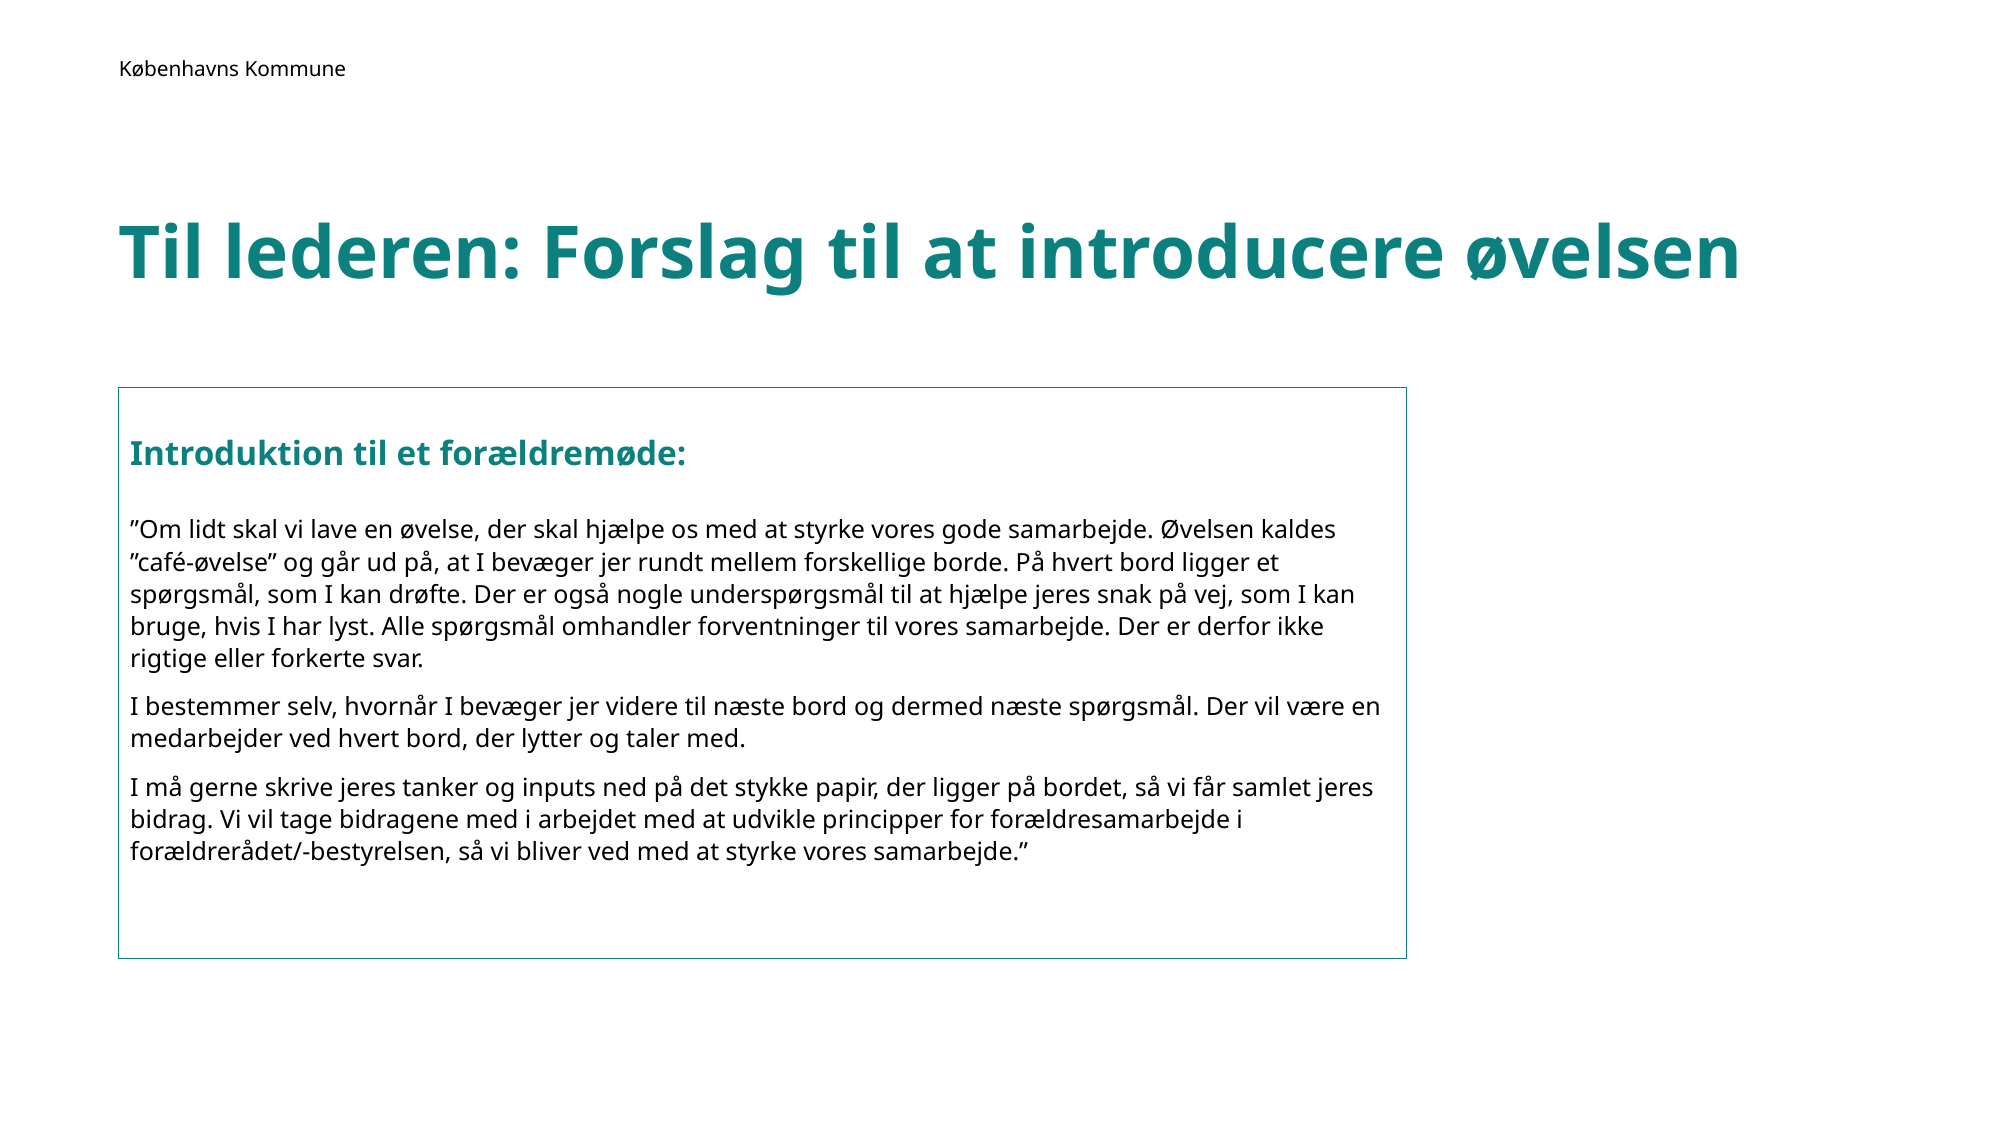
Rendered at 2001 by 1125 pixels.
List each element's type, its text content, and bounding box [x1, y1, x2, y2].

list Introduktion til et forældremøde: ”Om lidt skal vi lave en øvelse, der skal hjælpe os med at styrke vores gode samarbejde. Øvelsen kaldes ”café-øvelse” og går ud på, at I bevæger jer rundt mellem forskellige borde. På hvert bord ligger et spørgsmål, som I kan drøfte. Der er også nogle underspørgsmål til at hjælpe jeres snak på vej, som I kan bruge, hvis I har lyst. Alle spørgsmål omhandler forventninger til vores samarbejde. Der er derfor ikke rigtige eller forkerte svar. I bestemmer selv, hvornår I bevæger jer videre til næste bord og dermed næste spørgsmål. Der vil være en medarbejder ved hvert bord, der lytter og taler med. I må gerne skrive jeres tanker og inputs ned på det stykke papir, der ligger på bordet, så vi får samlet jeres bidrag. Vi vil tage bidragene med i arbejdet med at udvikle principper for forældresamarbejde i forældrerådet/-bestyrelsen, så vi bliver ved med at styrke vores samarbejde.” [118, 387, 1407, 959]
title Til lederen: Forslag til at introducere øvelsen [118, 146, 1882, 294]
